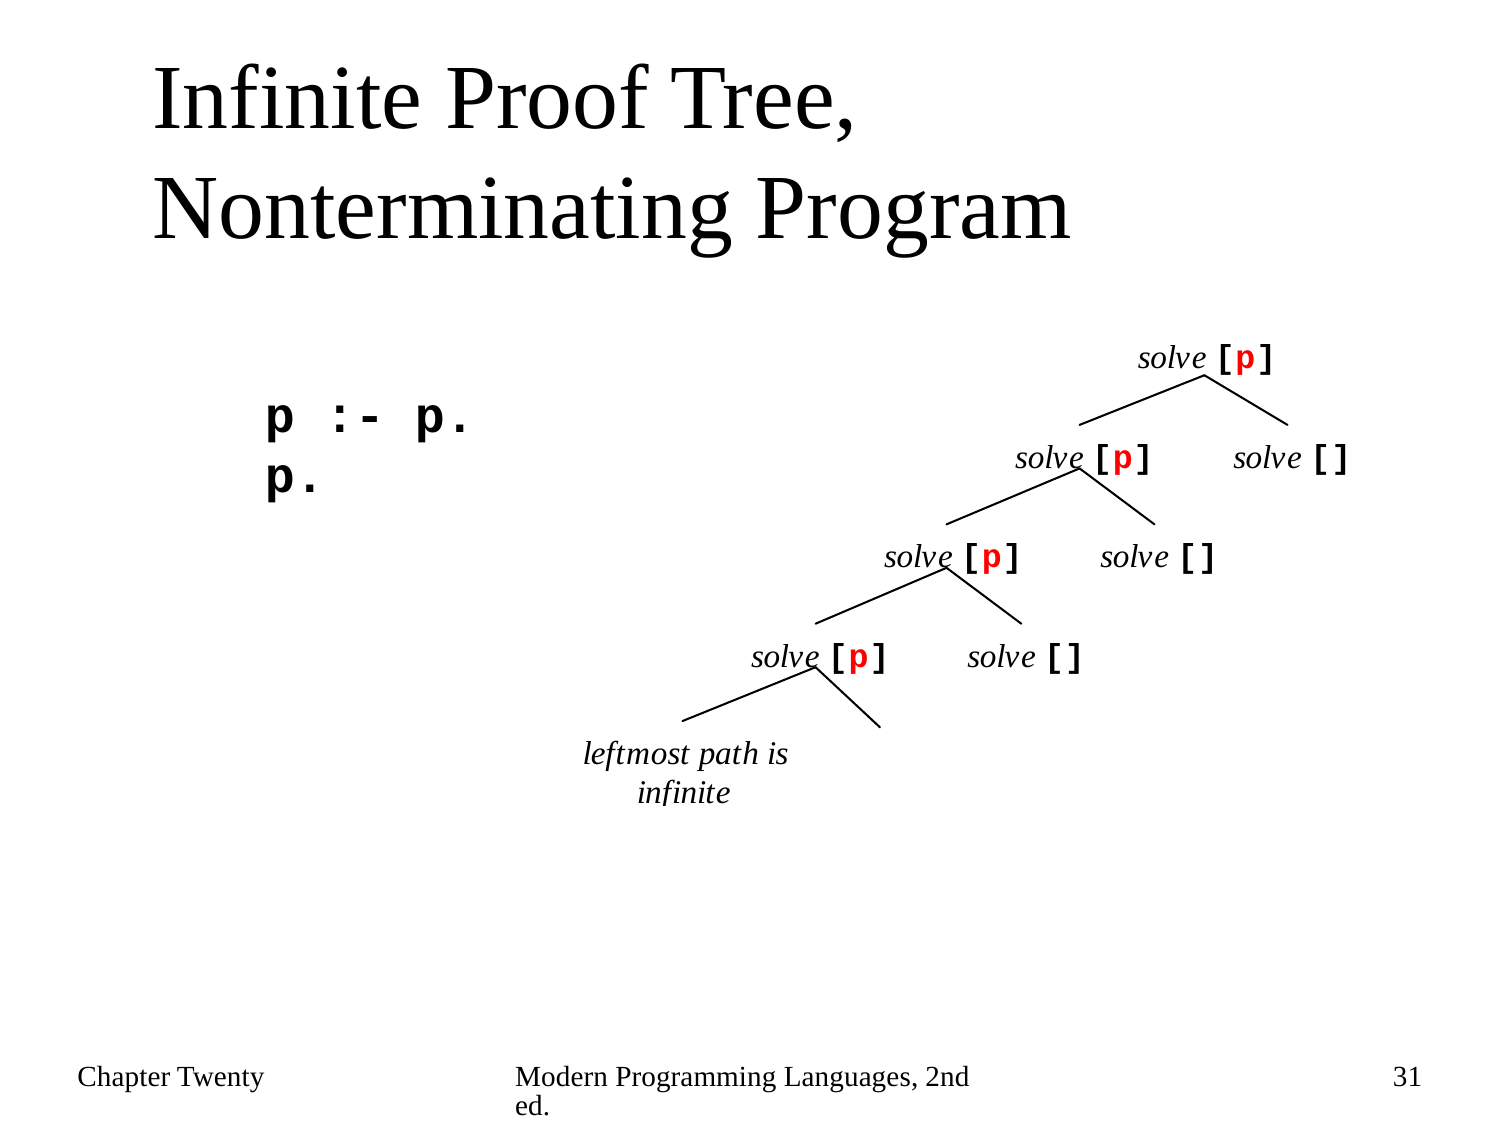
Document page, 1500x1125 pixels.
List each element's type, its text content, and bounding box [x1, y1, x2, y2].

text_box p :- p. p. [249, 375, 519, 595]
title Infinite Proof Tree, Nonterminating Program [137, 56, 1413, 238]
footer Modern Programming Languages, 2nd ed. [499, 1036, 1001, 1113]
slide_number 31 [1124, 1036, 1438, 1113]
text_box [524, 325, 1407, 807]
slide_number Chapter Twenty [62, 1036, 401, 1113]
